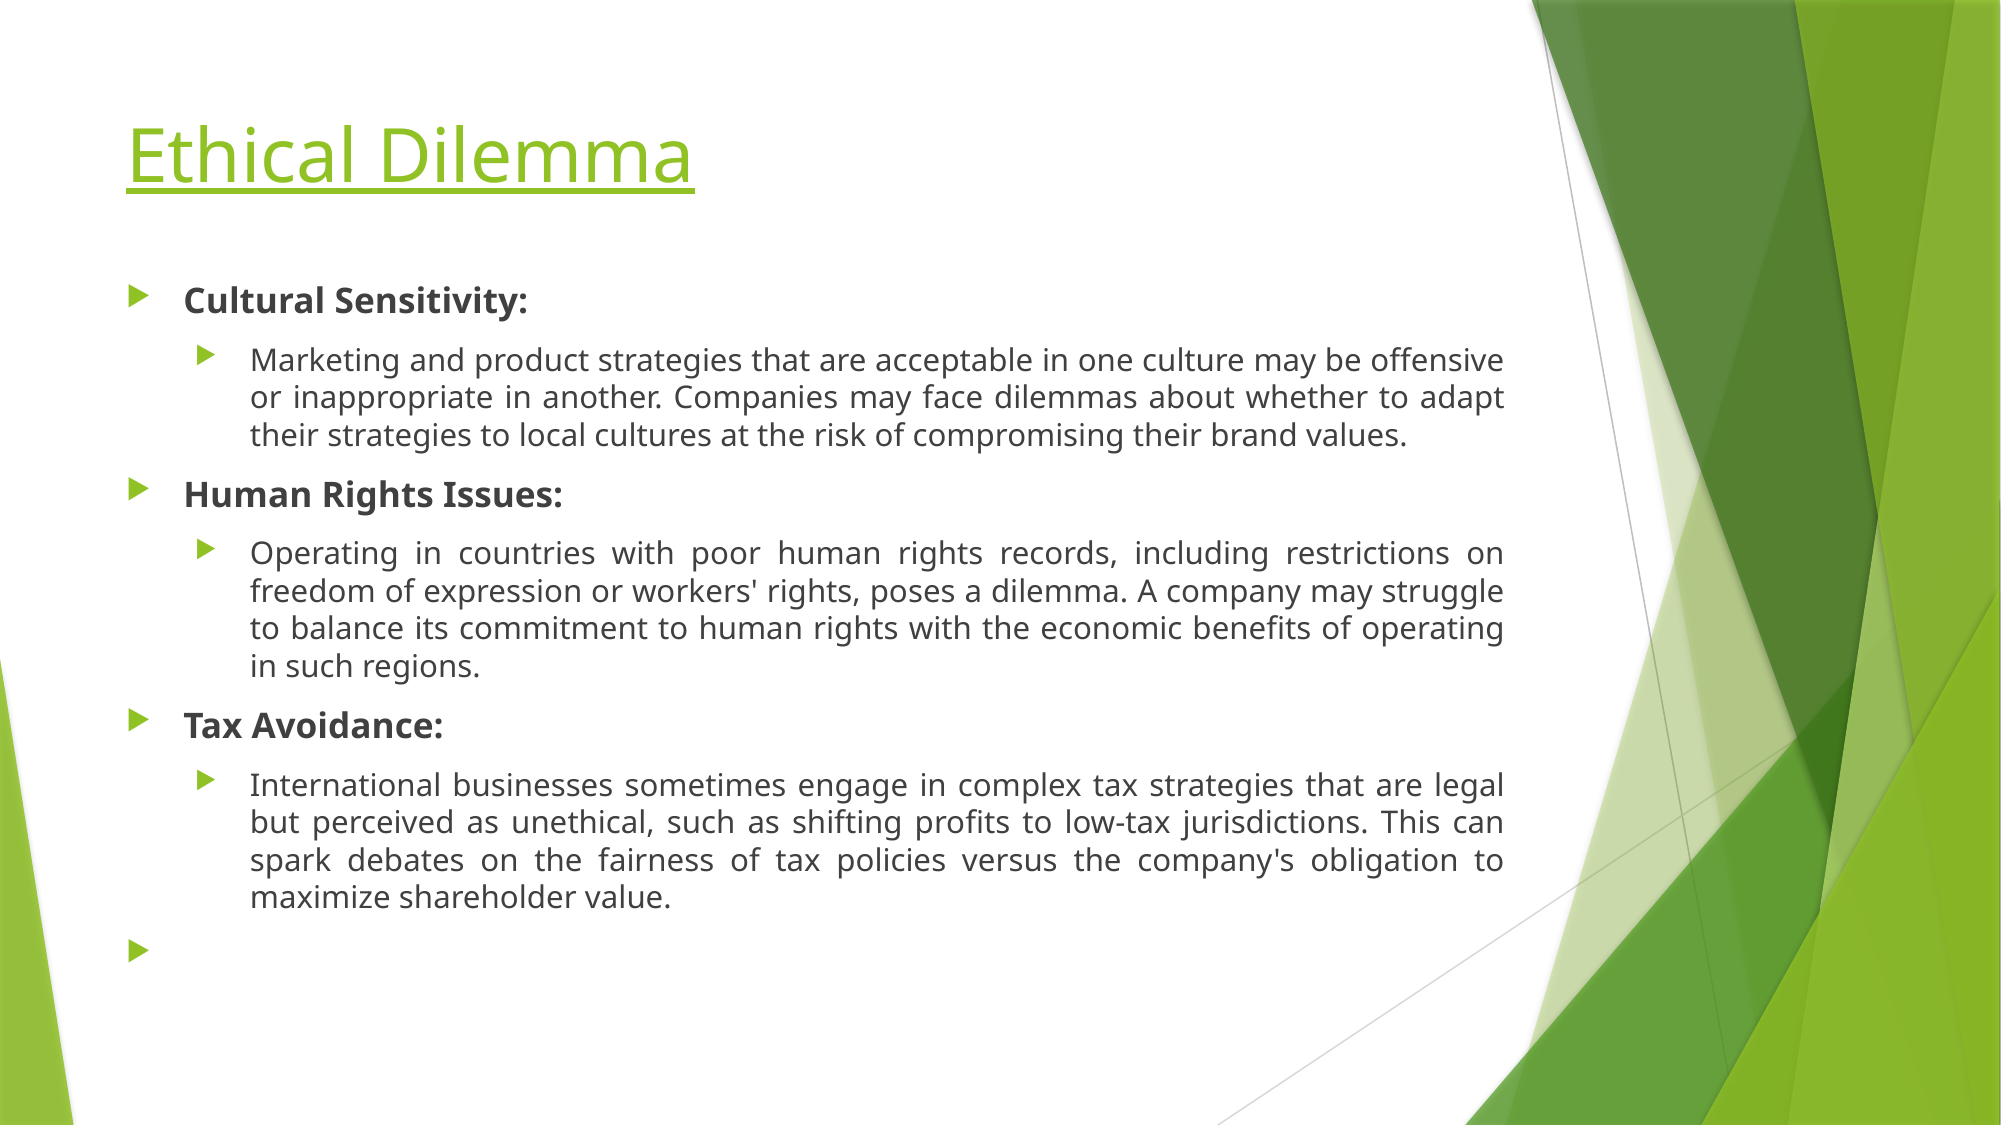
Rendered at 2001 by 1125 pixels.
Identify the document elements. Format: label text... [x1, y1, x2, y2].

title Ethical Dilemma [111, 99, 1522, 270]
list Cultural Sensitivity: Marketing and product strategies that are acceptable in one culture may be offensive or inappropriate in another. Companies may face dilemmas about whether to adapt their strategies to local cultures at the risk of compromising their brand values. Human Rights Issues: Operating in countries with poor human rights records, including restrictions on freedom of expression or workers' rights, poses a dilemma. A company may struggle to balance its commitment to human rights with the economic benefits of operating in such regions. Tax Avoidance: International businesses sometimes engage in complex tax strategies that are legal but perceived as unethical, such as shifting profits to low-tax jurisdictions. This can spark debates on the fairness of tax policies versus the company's obligation to maximize shareholder value. [111, 270, 1522, 991]
